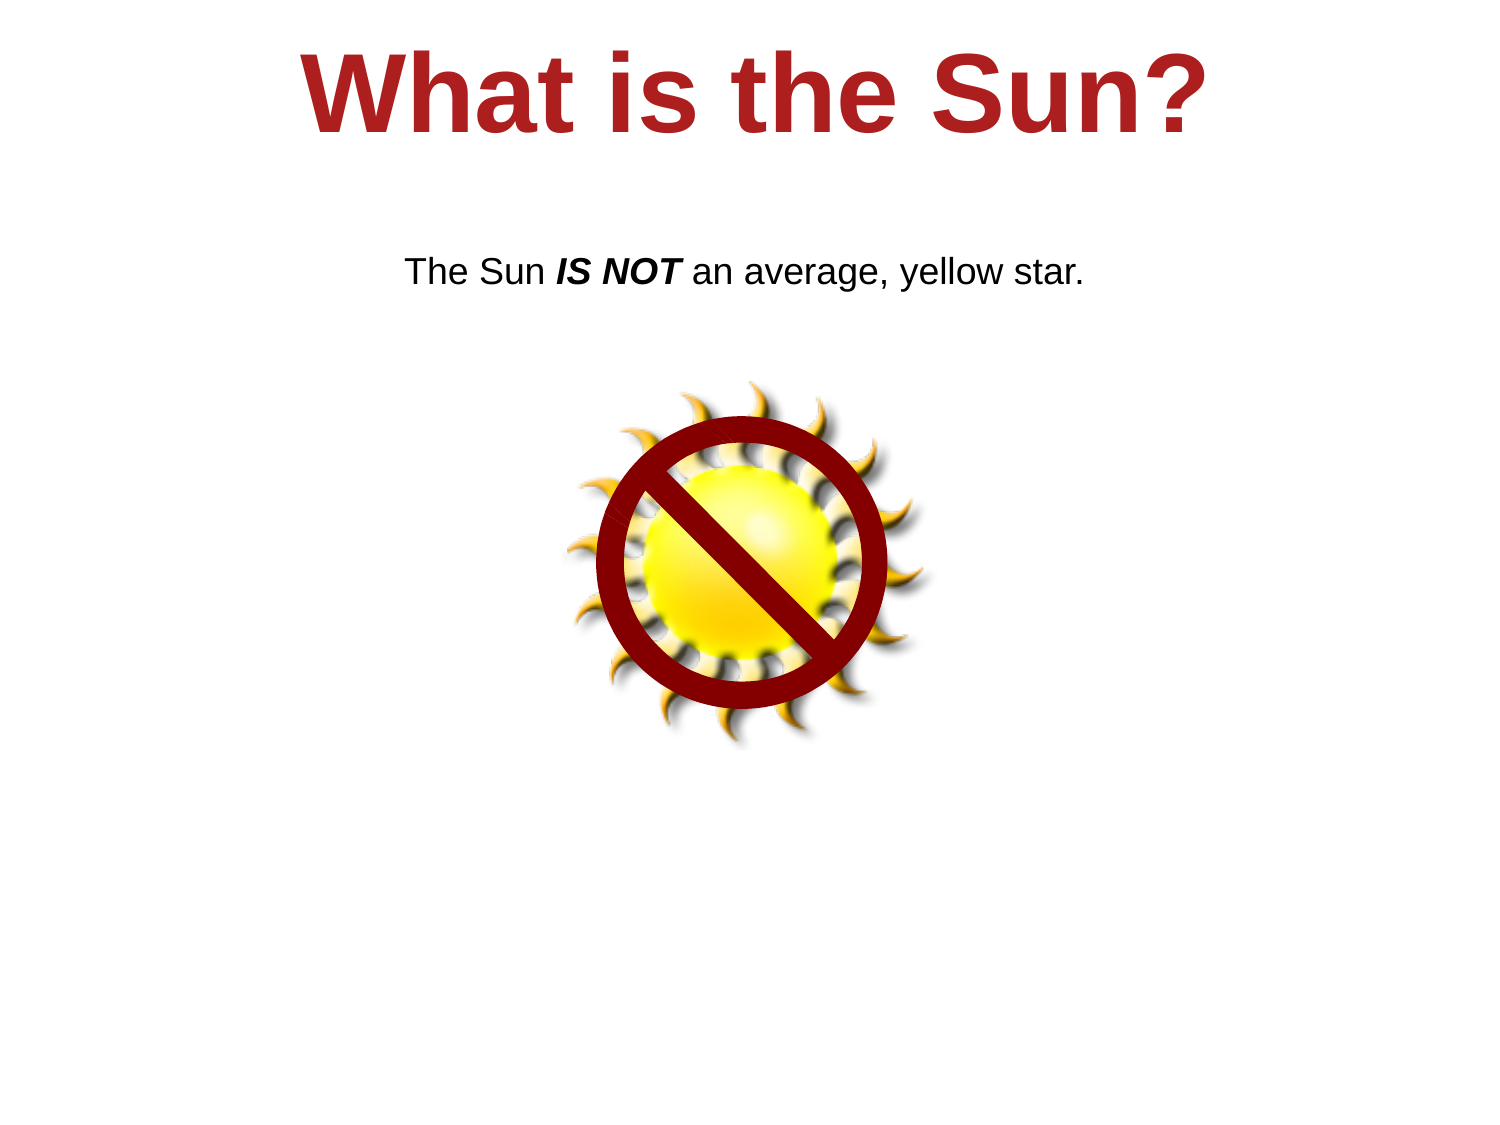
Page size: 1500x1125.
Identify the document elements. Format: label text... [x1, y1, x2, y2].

picture [562, 374, 938, 751]
text_box The Sun IS NOT an average, yellow star. [262, 239, 1238, 299]
text_box What is the Sun? [237, 12, 1275, 163]
